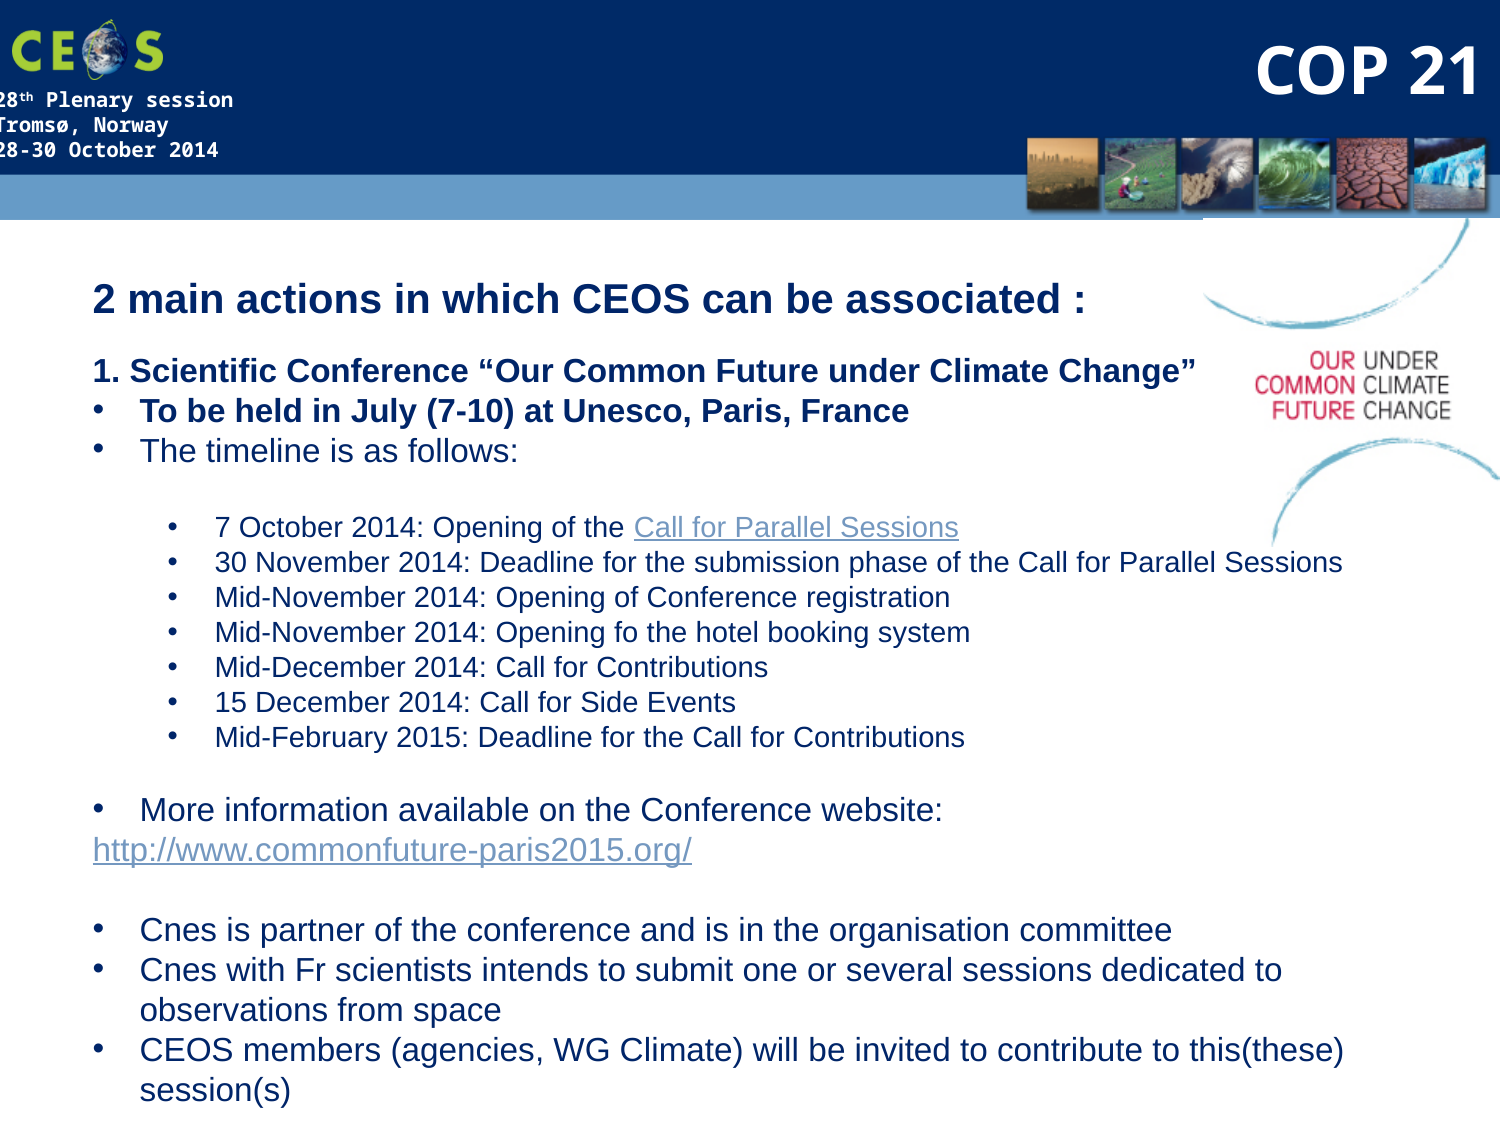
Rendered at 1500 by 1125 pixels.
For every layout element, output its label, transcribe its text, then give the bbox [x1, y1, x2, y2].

text_box 2 main actions in which CEOS can be associated : 1. Scientific Conference “Our Common Future under Climate Change” To be held in July (7-10) at Unesco, Paris, France The timeline is as follows: 7 October 2014: Opening of the Call for Parallel Sessions 30 November 2014: Deadline for the submission phase of the Call for Parallel Sessions Mid-November 2014: Opening of Conference registration Mid-November 2014: Opening fo the hotel booking system Mid-December 2014: Call for Contributions 15 December 2014: Call for Side Events Mid-February 2015: Deadline for the Call for Contributions More information available on the Conference website: http://www.commonfuture-paris2015.org/ Cnes is partner of the conference and is in the organisation committee Cnes with Fr scientists intends to submit one or several sessions dedicated to observations from space CEOS members (agencies, WG Climate) will be invited to contribute to this(these) session(s) [78, 263, 1440, 1125]
picture [0, 0, 1500, 547]
text_box COP 21 [278, 18, 1500, 118]
